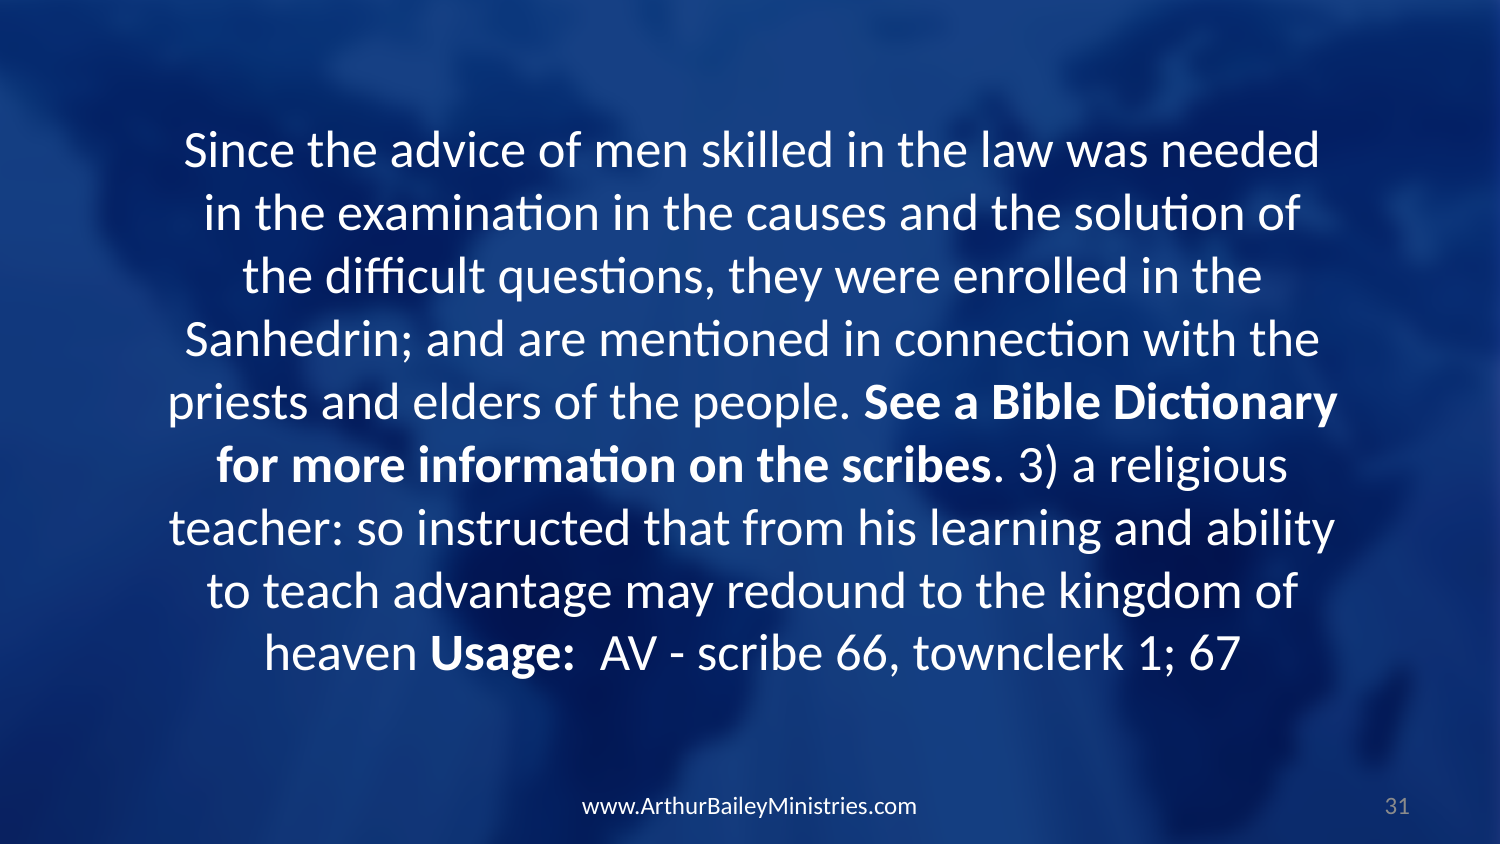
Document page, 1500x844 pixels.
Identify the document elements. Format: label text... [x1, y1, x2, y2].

picture [0, 0, 1500, 844]
list Since the advice of men skilled in the law was needed in the examination in the causes and the solution of the difficult questions, they were enrolled in the Sanhedrin; and are mentioned in connection with the priests and elders of the people. See a Bible Dictionary for more information on the scribes. 3) a religious teacher: so instructed that from his learning and ability to teach advantage may redound to the kingdom of heaven Usage: AV - scribe 66, townclerk 1; 67 [151, 107, 1355, 741]
footer www.ArthurBaileyMinistries.com [512, 782, 988, 827]
slide_number 31 [1074, 782, 1425, 827]
